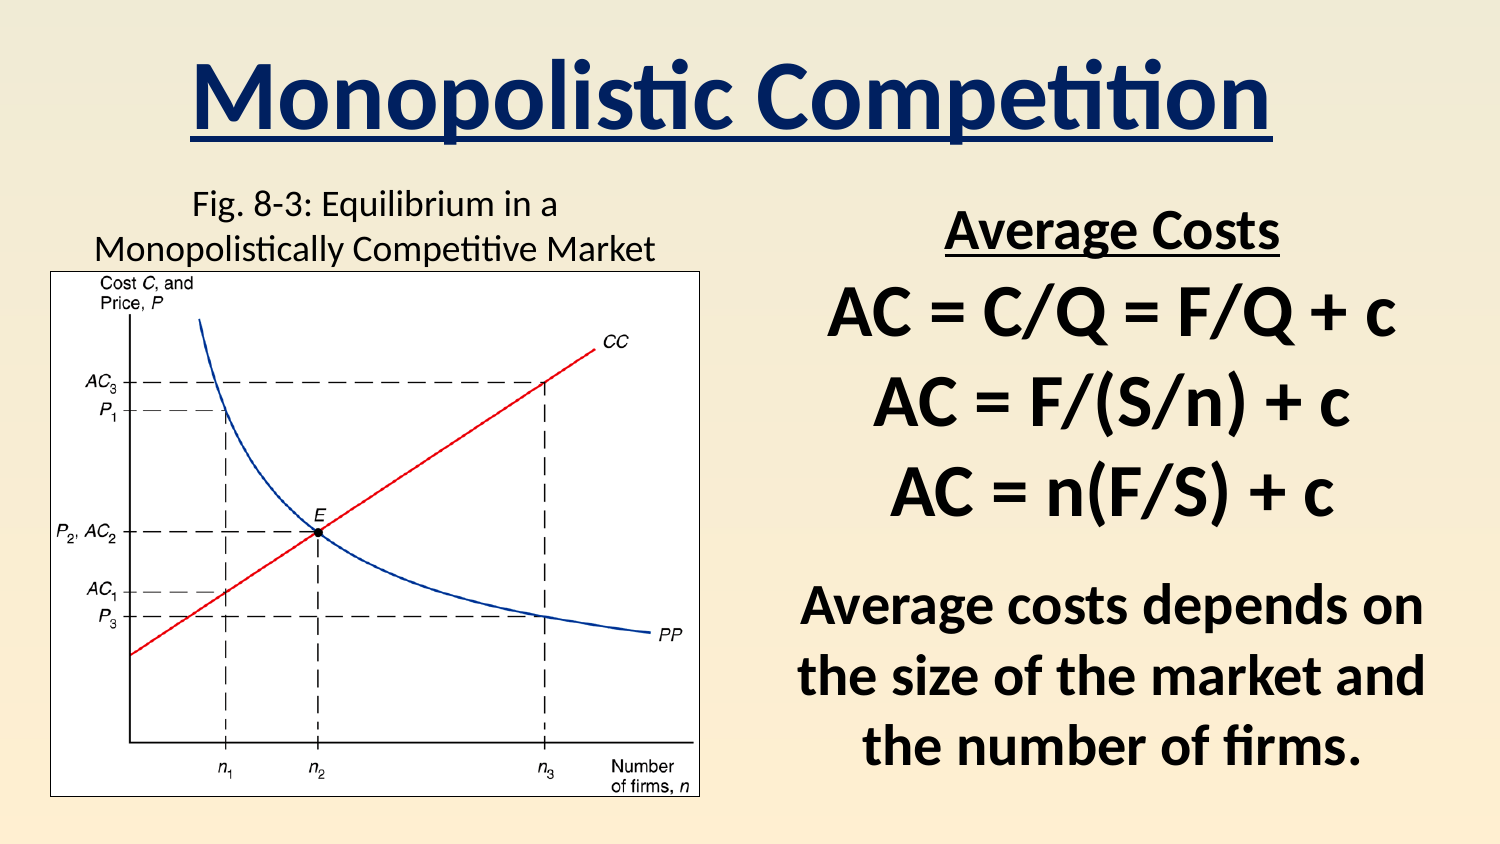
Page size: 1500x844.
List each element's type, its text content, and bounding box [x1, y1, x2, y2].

text_box Monopolistic Competition [175, 21, 1288, 157]
picture [50, 271, 701, 798]
text_box Average Costs AC = C/Q = F/Q + c AC = F/(S/n) + c AC = n(F/S) + c Average costs depends on the size of the market and the number of firms. [750, 184, 1475, 784]
text_box Fig. 8-3: Equilibrium in a Monopolistically Competitive Market [50, 171, 700, 269]
